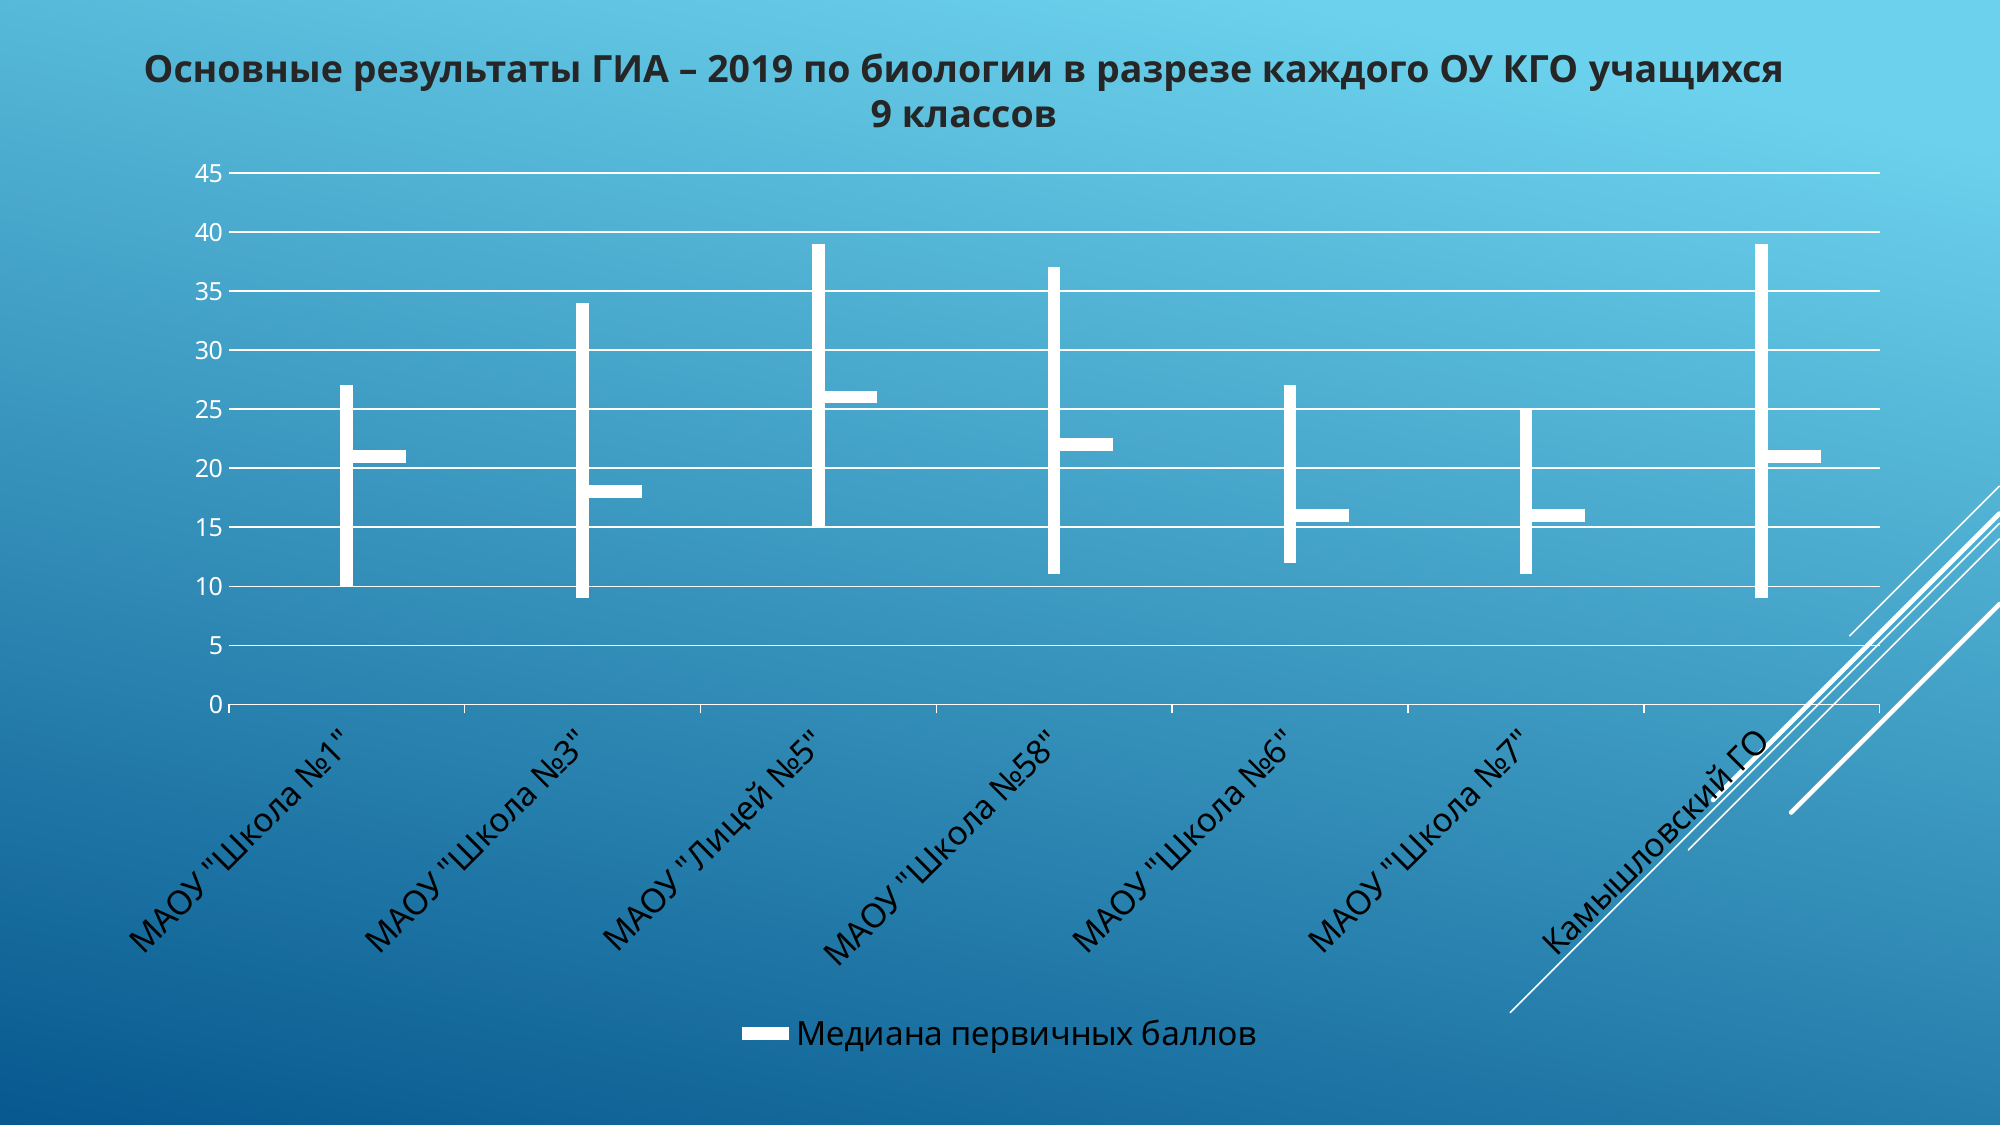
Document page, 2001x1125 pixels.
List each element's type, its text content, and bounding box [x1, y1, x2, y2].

text_box Основные результаты ГИА – 2019 по биологии в разрезе каждого ОУ КГО учащихся 9 классов [119, 37, 1809, 136]
chart [82, 136, 1917, 1063]
